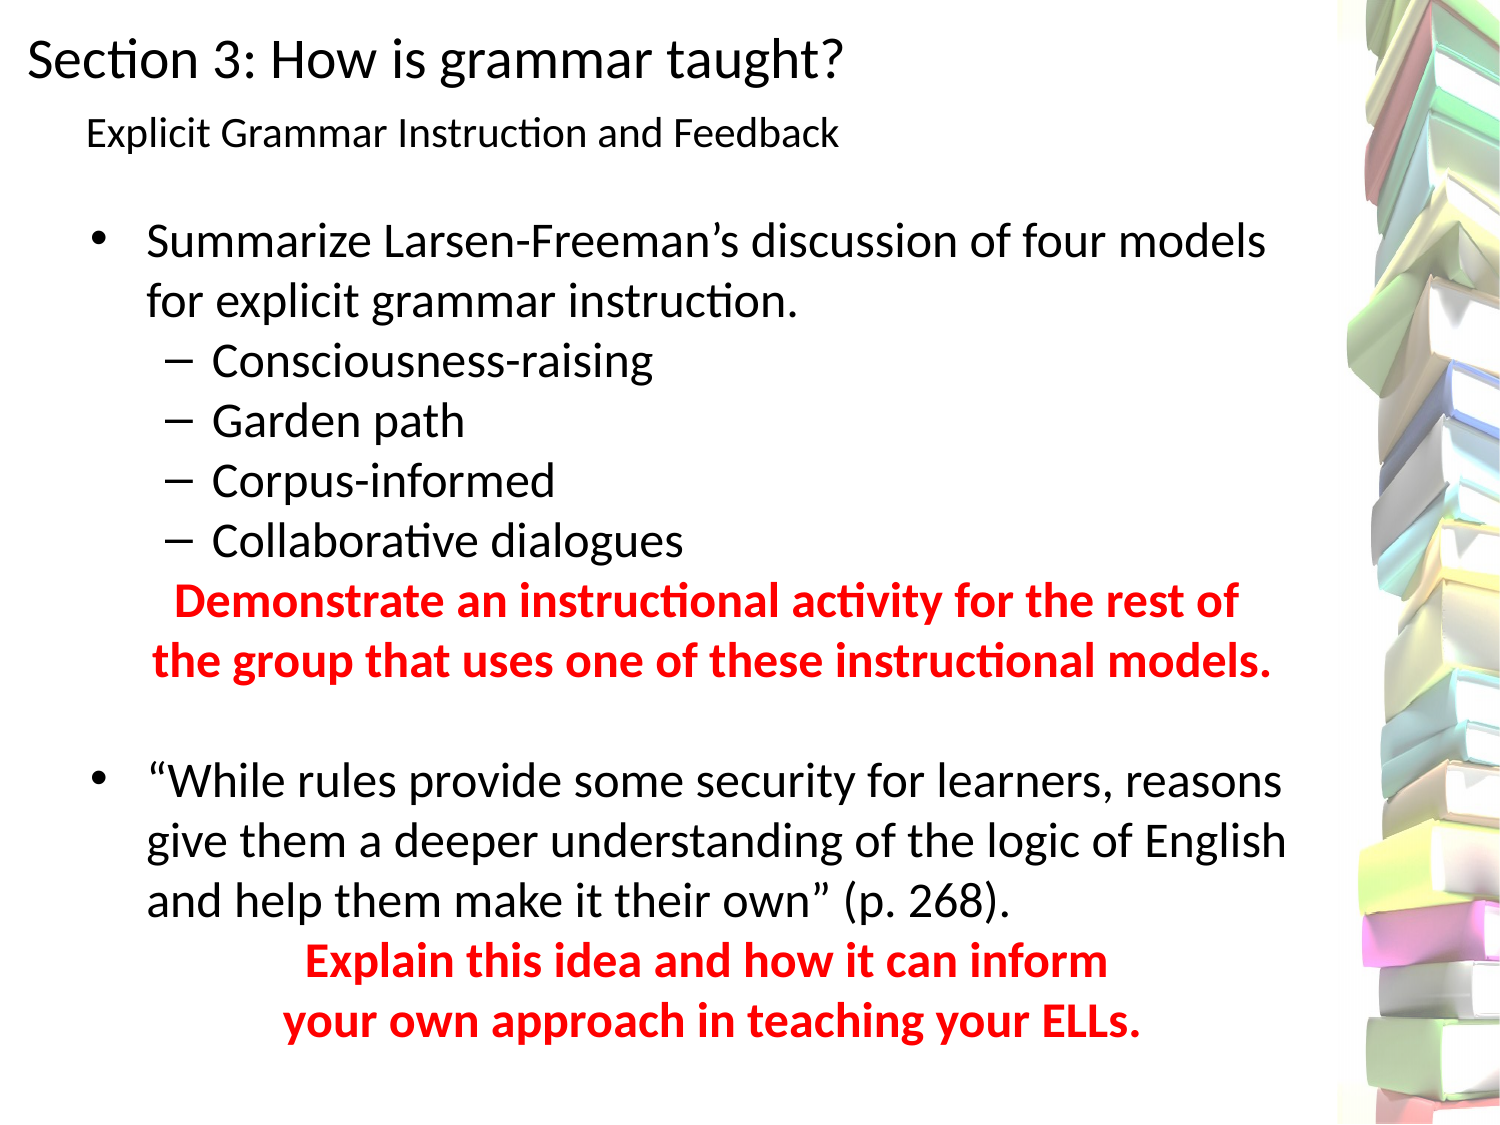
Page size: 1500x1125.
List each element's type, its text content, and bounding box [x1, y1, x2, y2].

title Section 3: How is grammar taught? Explicit Grammar Instruction and Feedback [12, 12, 1300, 168]
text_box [1337, 0, 1500, 1125]
list Summarize Larsen-Freeman’s discussion of four models for explicit grammar instruction. Consciousness-raising Garden path Corpus-informed Collaborative dialogues Demonstrate an instructional activity for the rest of the group that uses one of these instructional models. “While rules provide some security for learners, reasons give them a deeper understanding of the logic of English and help them make it their own” (p. 268). Explain this idea and how it can inform your own approach in teaching your ELLs. [75, 200, 1332, 1088]
